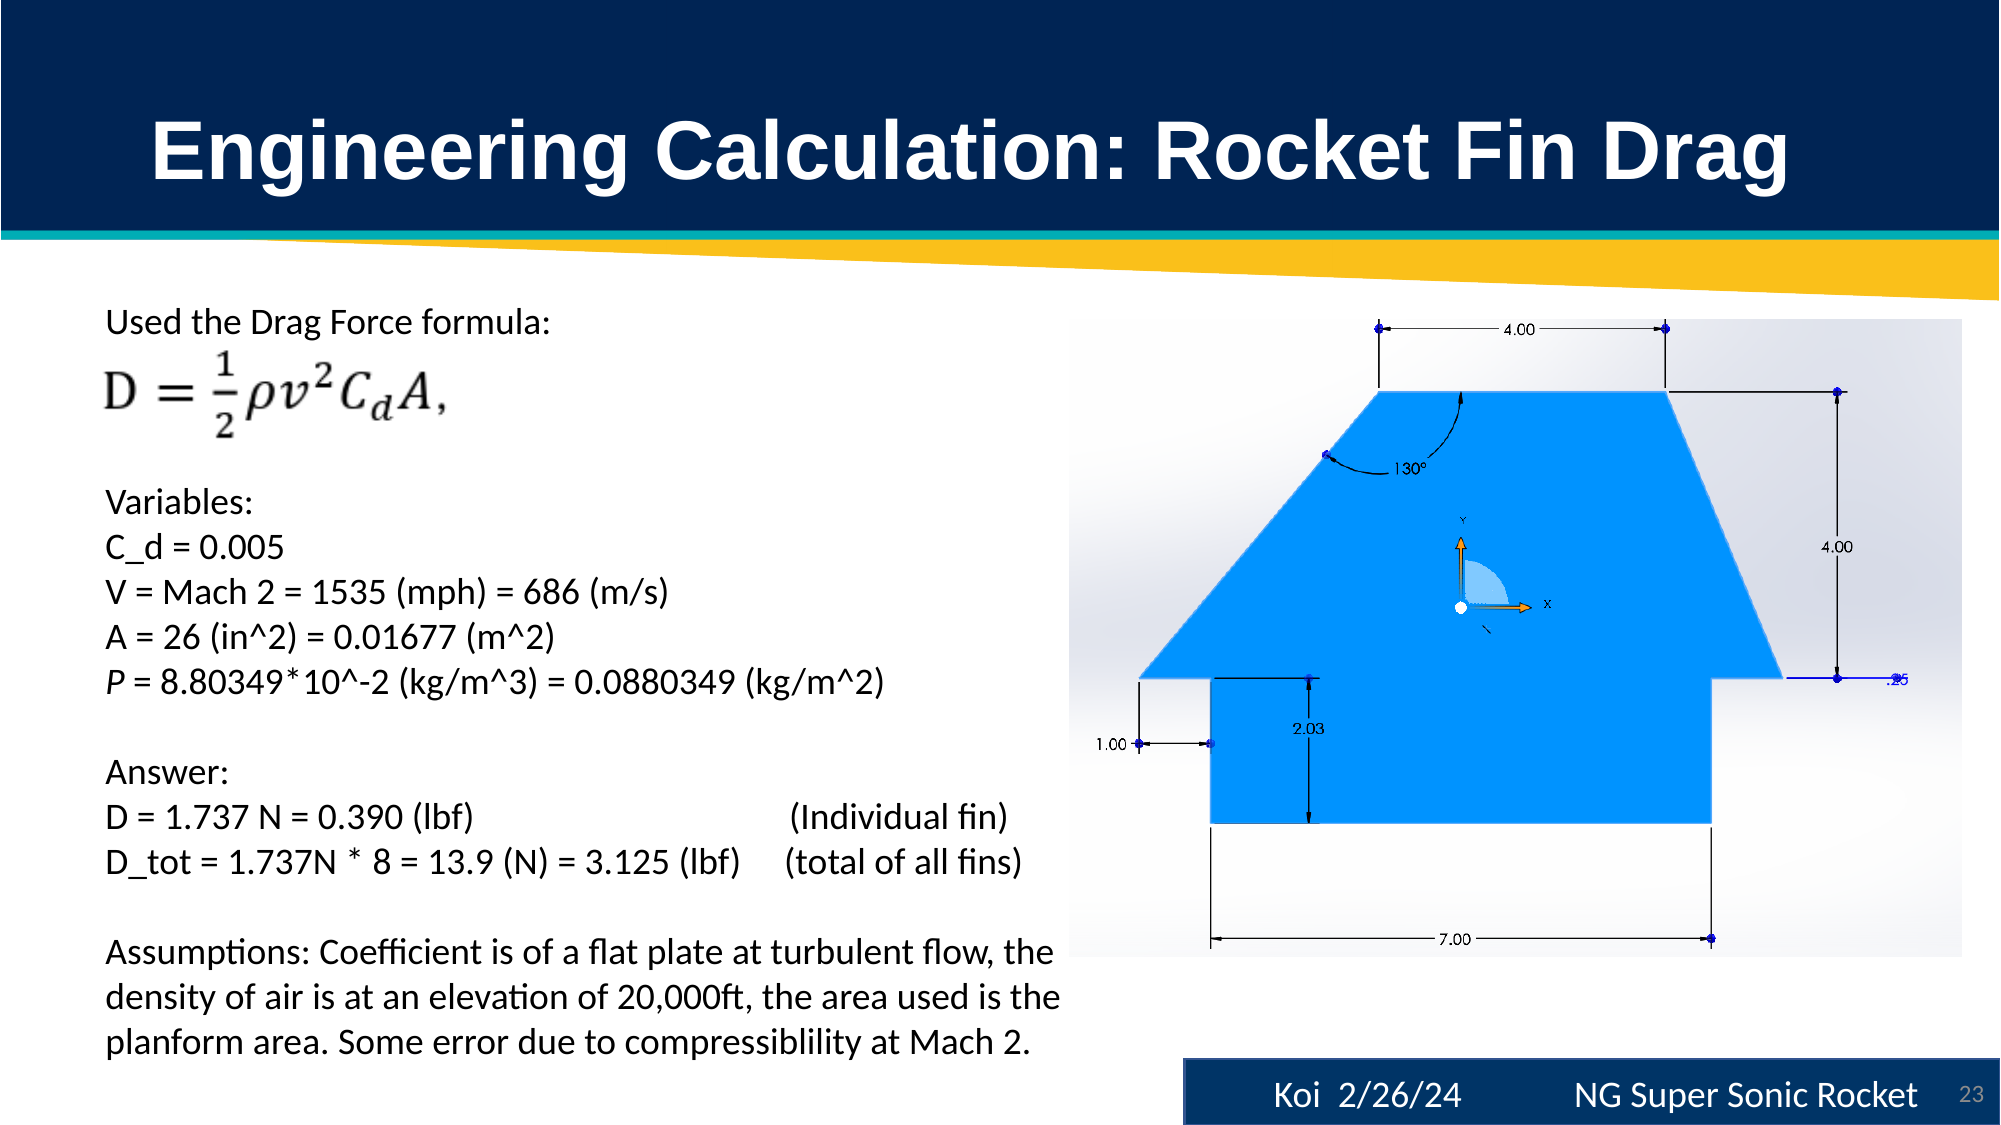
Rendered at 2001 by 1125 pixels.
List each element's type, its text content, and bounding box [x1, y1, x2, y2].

picture [90, 349, 470, 448]
slide_number 23 [1549, 1062, 2000, 1123]
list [1069, 319, 1962, 957]
text_box Koi 2/26/24 NG Super Sonic Rocket [1183, 1058, 2000, 1125]
text_box Used the Drag Force formula: Variables: C_d = 0.005 V = Mach 2 = 1535 (mph) = 686 (m/s) A = 26 (in^2) = 0.01677 (m^2) P = 8.80349*10^-2 (kg/m^3) = 0.0880349 (kg/m^2) Answer: D = 1.737 N = 0.390 (lbf) (Individual fin) D_tot = 1.737N * 8 = 13.9 (N) = 3.125 (lbf) (total of all fins) Assumptions: Coefficient is of a flat plate at turbulent flow, the density of air is at an elevation of 20,000ft, the area used is the planform area. Some error due to compressiblility at Mach 2. [90, 309, 1135, 1070]
picture [1, 232, 1999, 309]
picture [1, 0, 1999, 229]
